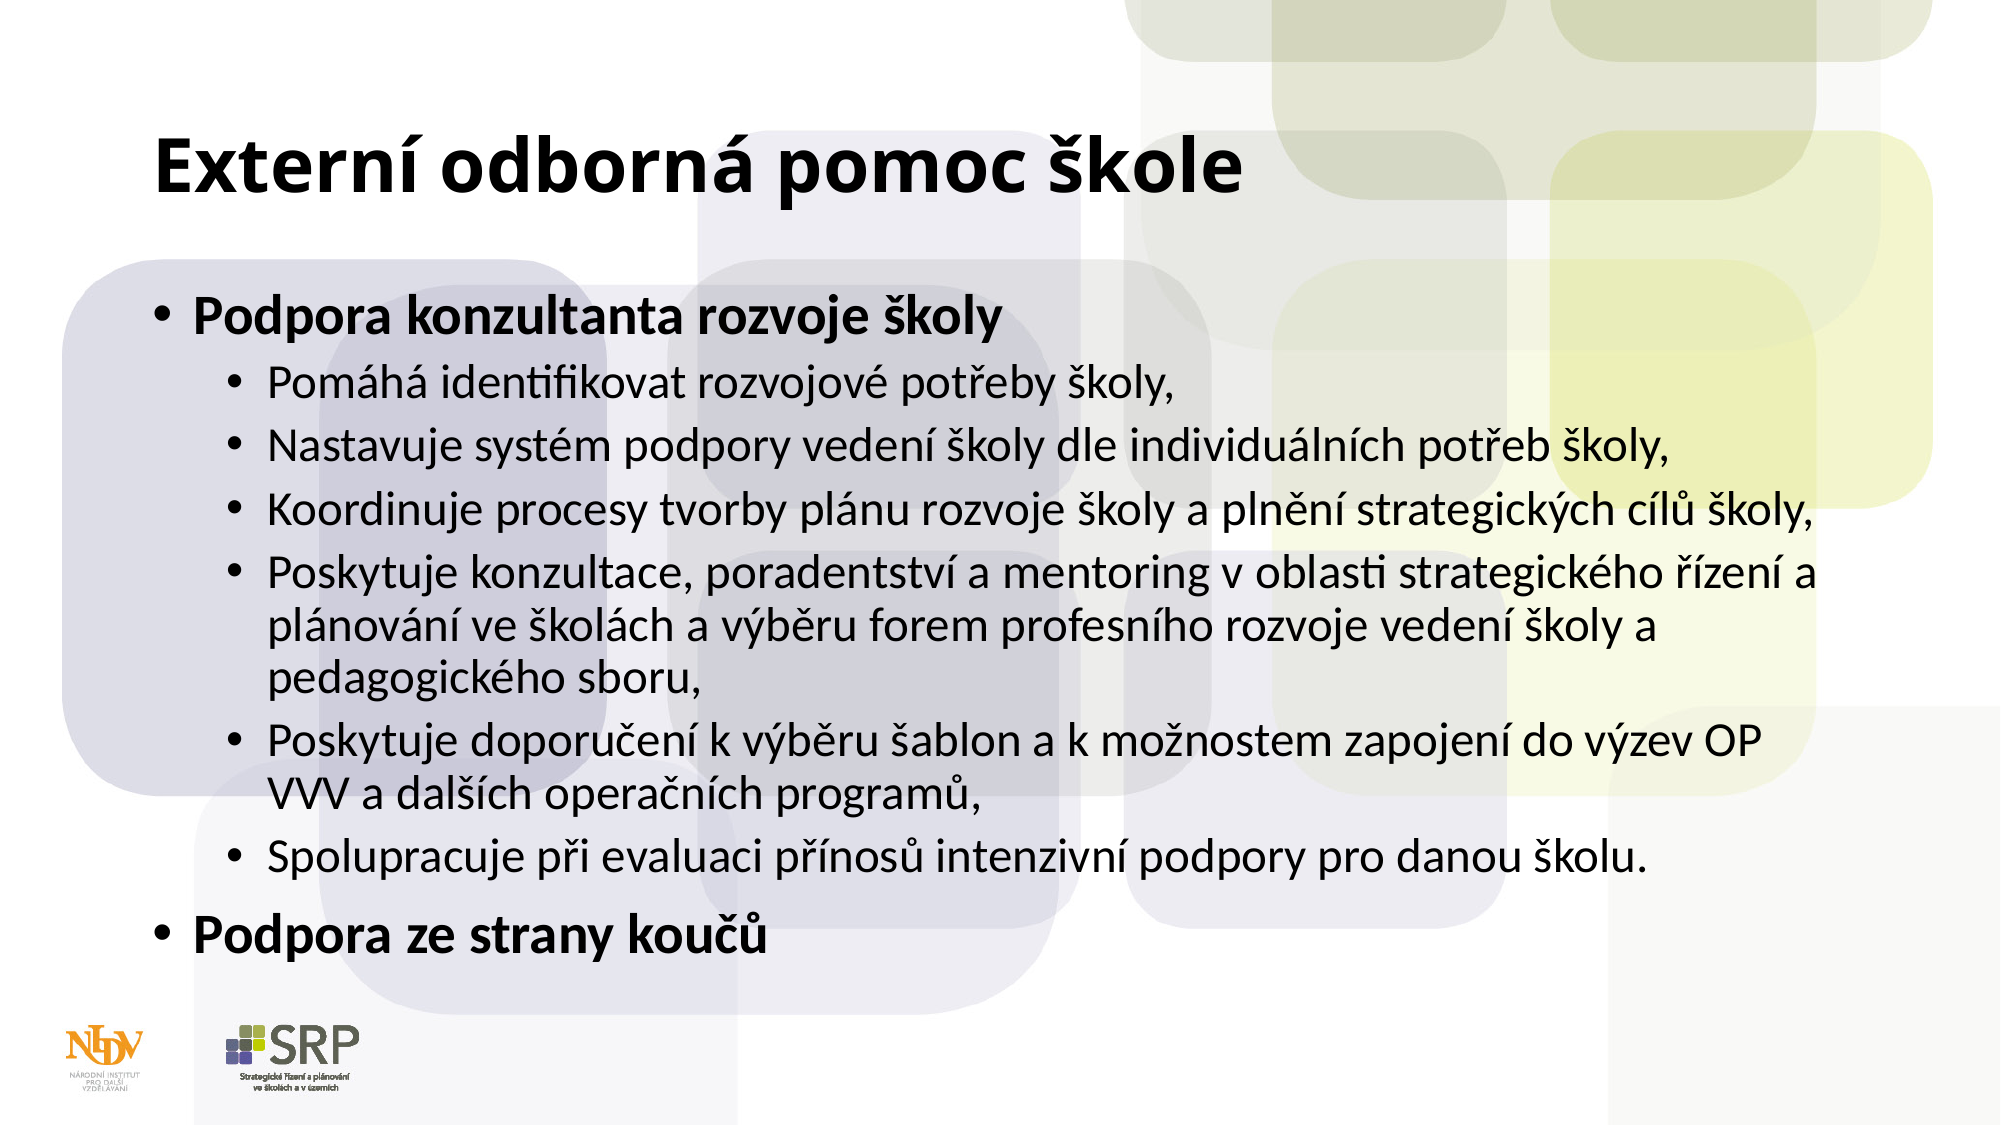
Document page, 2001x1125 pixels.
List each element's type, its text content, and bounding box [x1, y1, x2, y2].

list Podpora konzultanta rozvoje školy Pomáhá identifikovat rozvojové potřeby školy, Nastavuje systém podpory vedení školy dle individuálních potřeb školy, Koordinuje procesy tvorby plánu rozvoje školy a plnění strategických cílů školy, Poskytuje konzultace, poradentství a mentoring v oblasti strategického řízení a plánování ve školách a výběru forem profesního rozvoje vedení školy a pedagogického sboru, Poskytuje doporučení k výběru šablon a k možnostem zapojení do výzev OP VVV a dalších operačních programů, Spolupracuje při evaluaci přínosů intenzivní podpory pro danou školu. Podpora ze strany koučů [137, 277, 1863, 1014]
picture [0, 0, 2001, 1125]
title Externí odborná pomoc škole [137, 59, 1933, 278]
